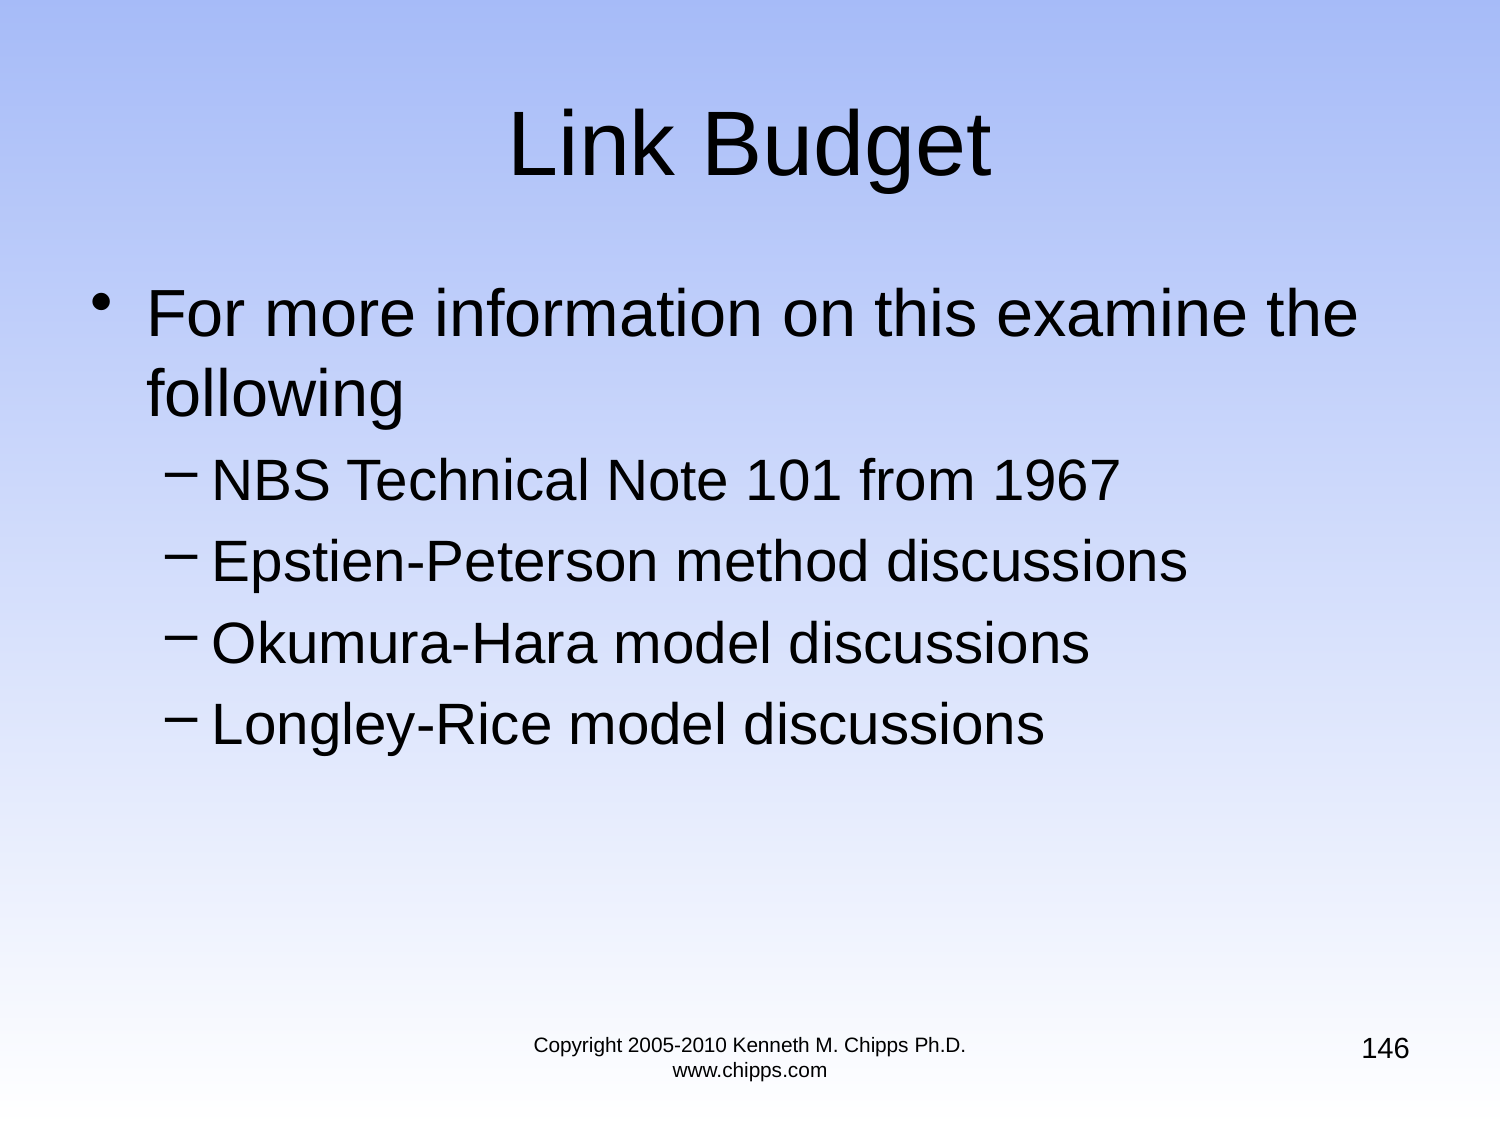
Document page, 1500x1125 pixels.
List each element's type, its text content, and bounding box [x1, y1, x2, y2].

footer Copyright 2005-2010 Kenneth M. Chipps Ph.D. www.chipps.com [449, 1024, 1051, 1103]
title Link Budget [75, 45, 1425, 233]
slide_number 132 [1425, 114, 1500, 118]
list For more information on this examine the following NBS Technical Note 101 from 1967 Epstien-Peterson method discussions Okumura-Hara model discussions Longley-Rice model discussions [75, 262, 1425, 1005]
slide_number 146 [1074, 1021, 1426, 1101]
slide_number 132 [0, 114, 75, 118]
